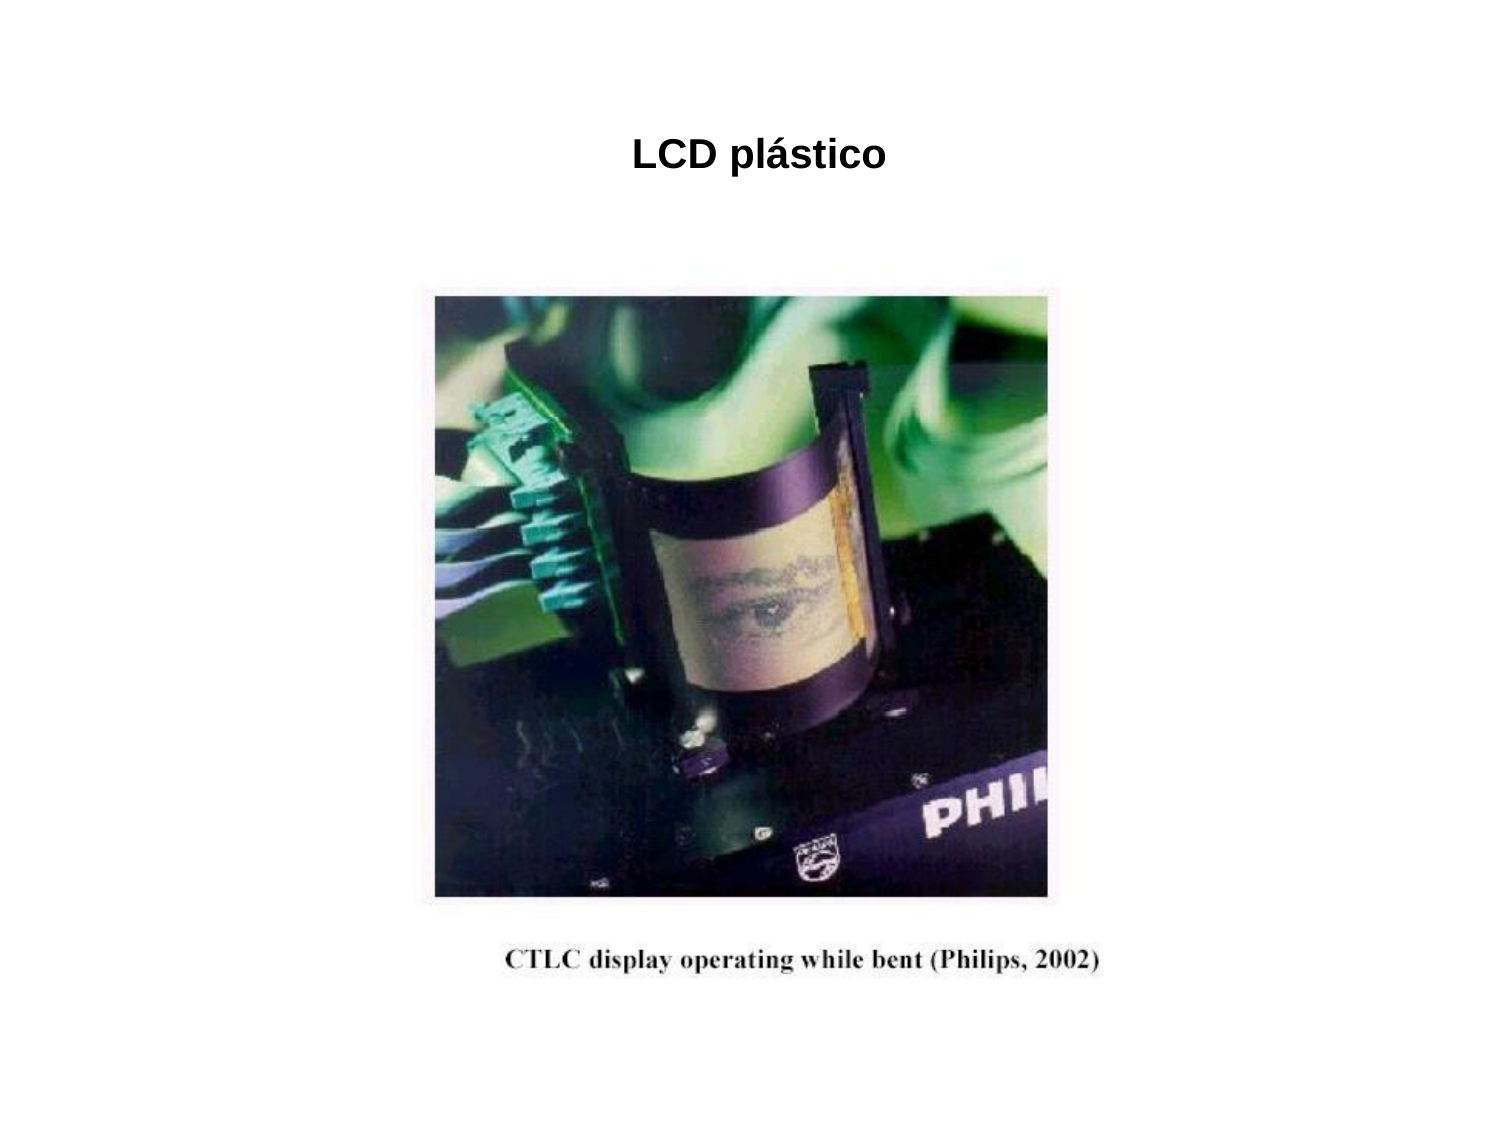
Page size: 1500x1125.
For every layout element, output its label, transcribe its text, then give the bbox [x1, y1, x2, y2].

picture [192, 242, 1305, 1013]
text_box [112, 99, 1388, 239]
text_box LCD plástico [122, 92, 1398, 212]
